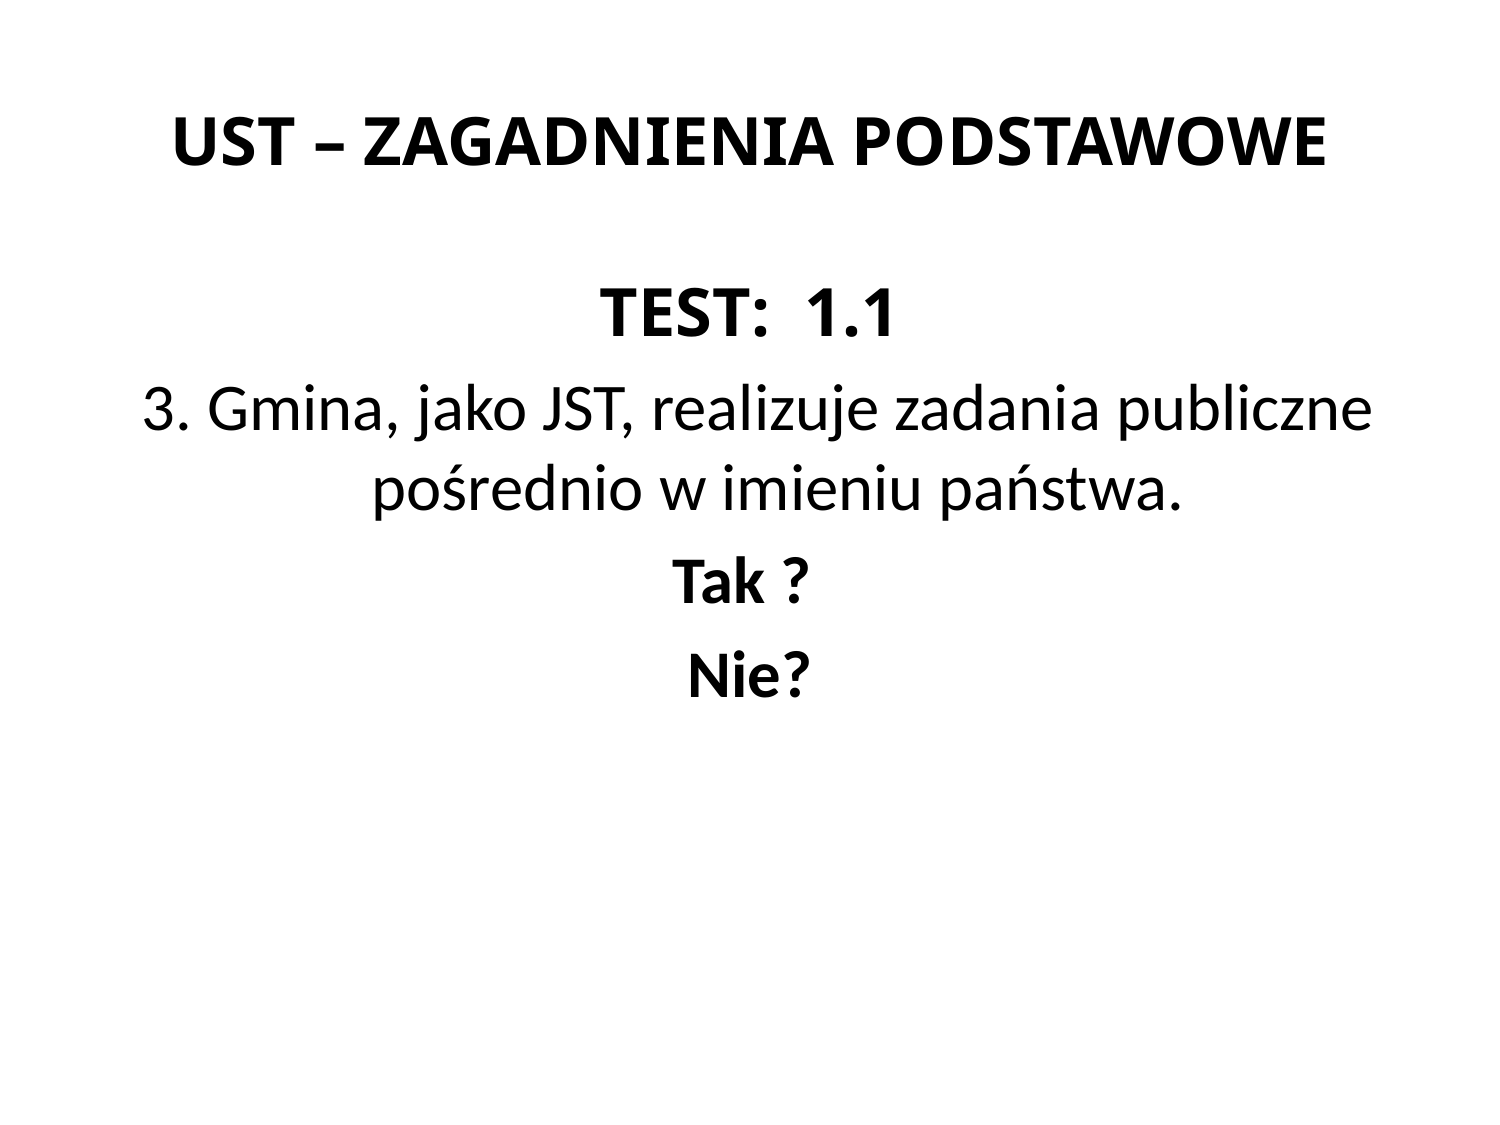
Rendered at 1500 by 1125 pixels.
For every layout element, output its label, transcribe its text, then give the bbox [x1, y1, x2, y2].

list TEST: 1.1 3. Gmina, jako JST, realizuje zadania publiczne pośrednio w imieniu państwa. Tak ? Nie? [75, 262, 1425, 1005]
title UST – ZAGADNIENIA PODSTAWOWE [75, 45, 1425, 233]
